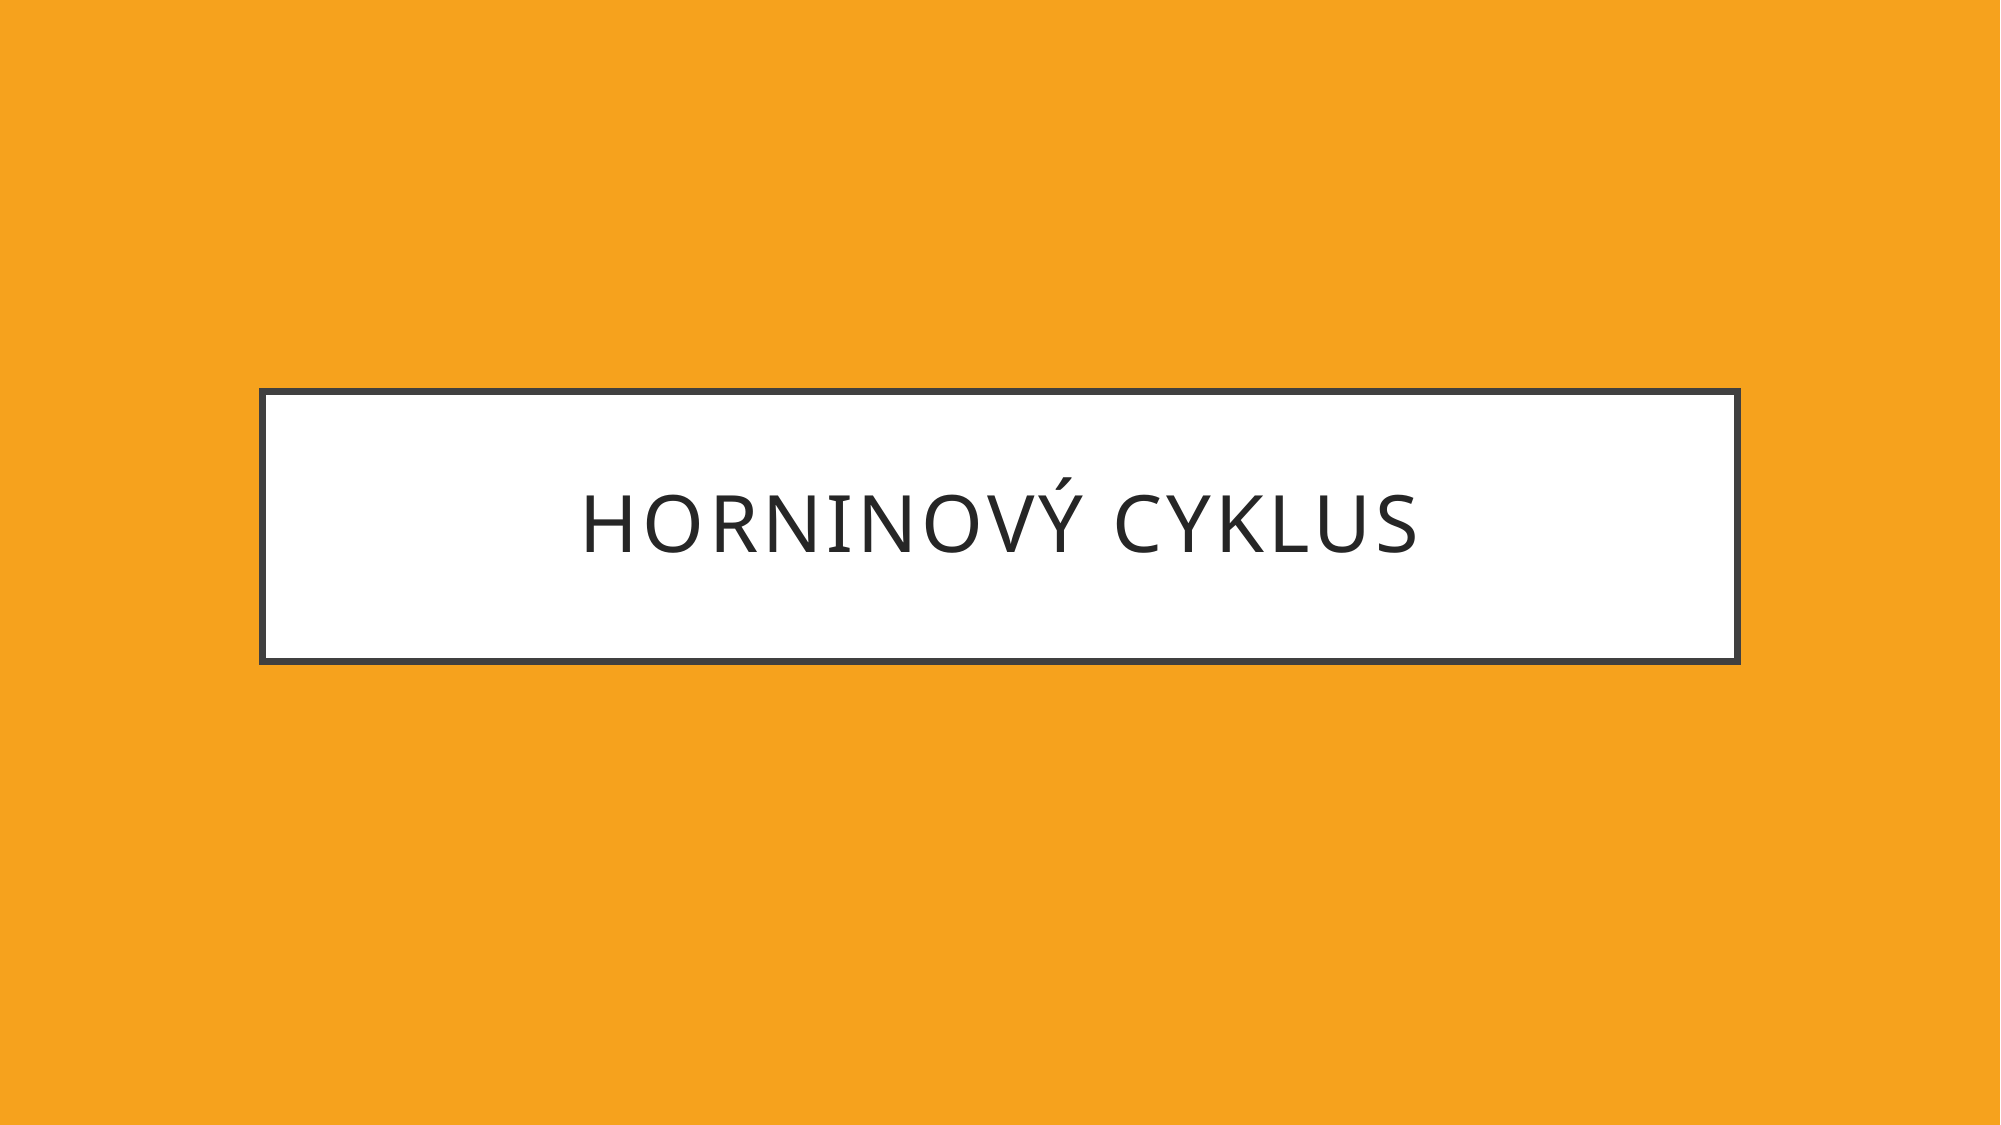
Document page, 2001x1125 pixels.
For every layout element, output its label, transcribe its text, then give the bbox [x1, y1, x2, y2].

title Horninový cyklus [259, 388, 1741, 665]
